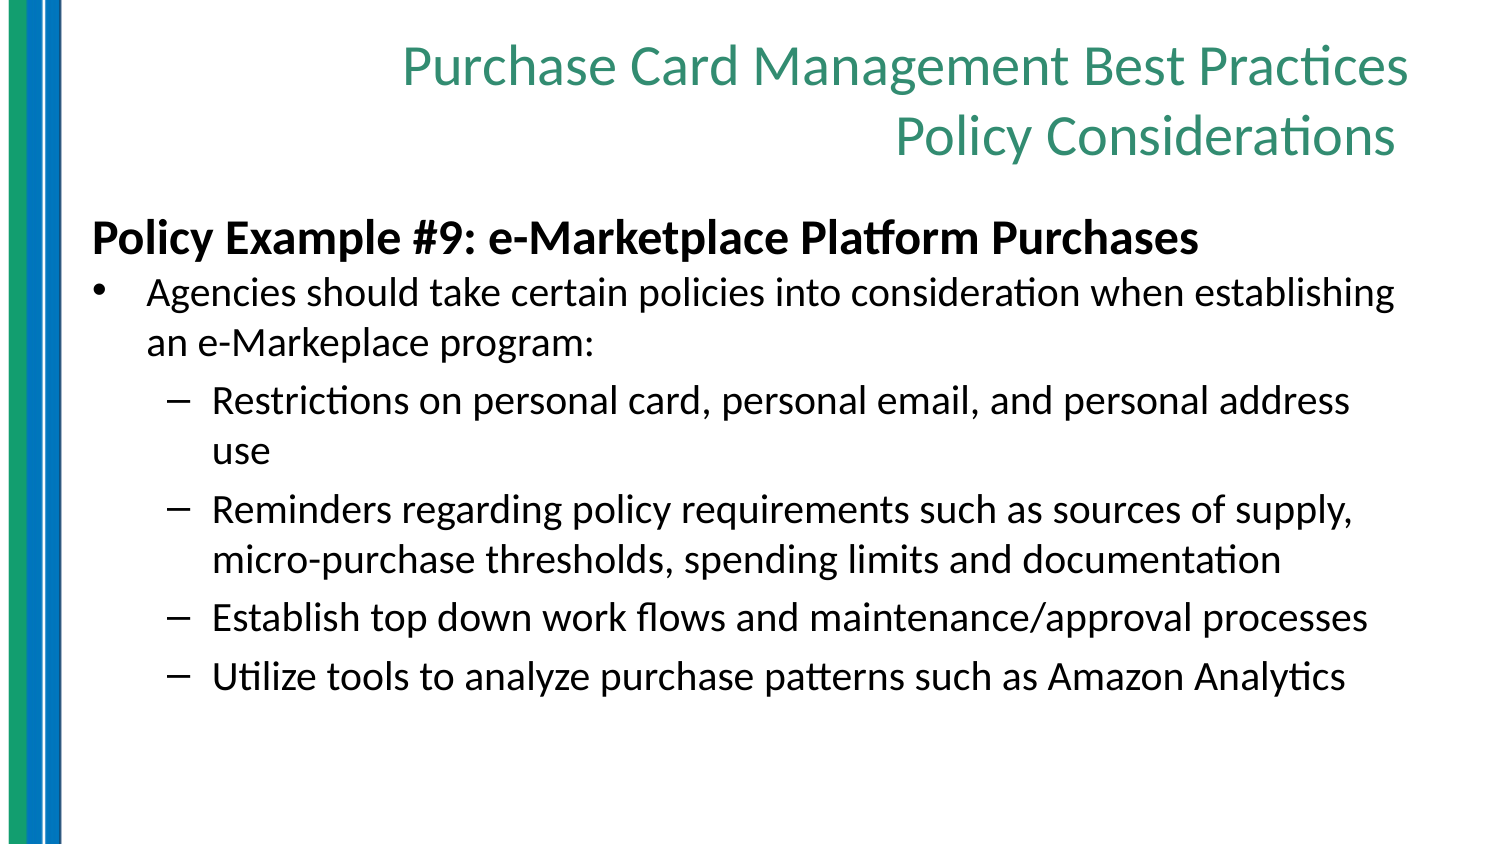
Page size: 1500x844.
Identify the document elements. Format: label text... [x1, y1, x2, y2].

list Policy Example #9: e-Marketplace Platform Purchases Agencies should take certain policies into consideration when establishing an e-Markeplace program: Restrictions on personal card, personal email, and personal address use Reminders regarding policy requirements such as sources of supply, micro-purchase thresholds, spending limits and documentation Establish top down work flows and maintenance/approval processes Utilize tools to analyze purchase patterns such as Amazon Analytics [75, 196, 1425, 754]
picture [0, 0, 26, 844]
picture [29, 0, 1500, 844]
text_box [112, 285, 1388, 732]
title Purchase Card Management Best Practices Policy Considerations [75, 33, 1425, 175]
